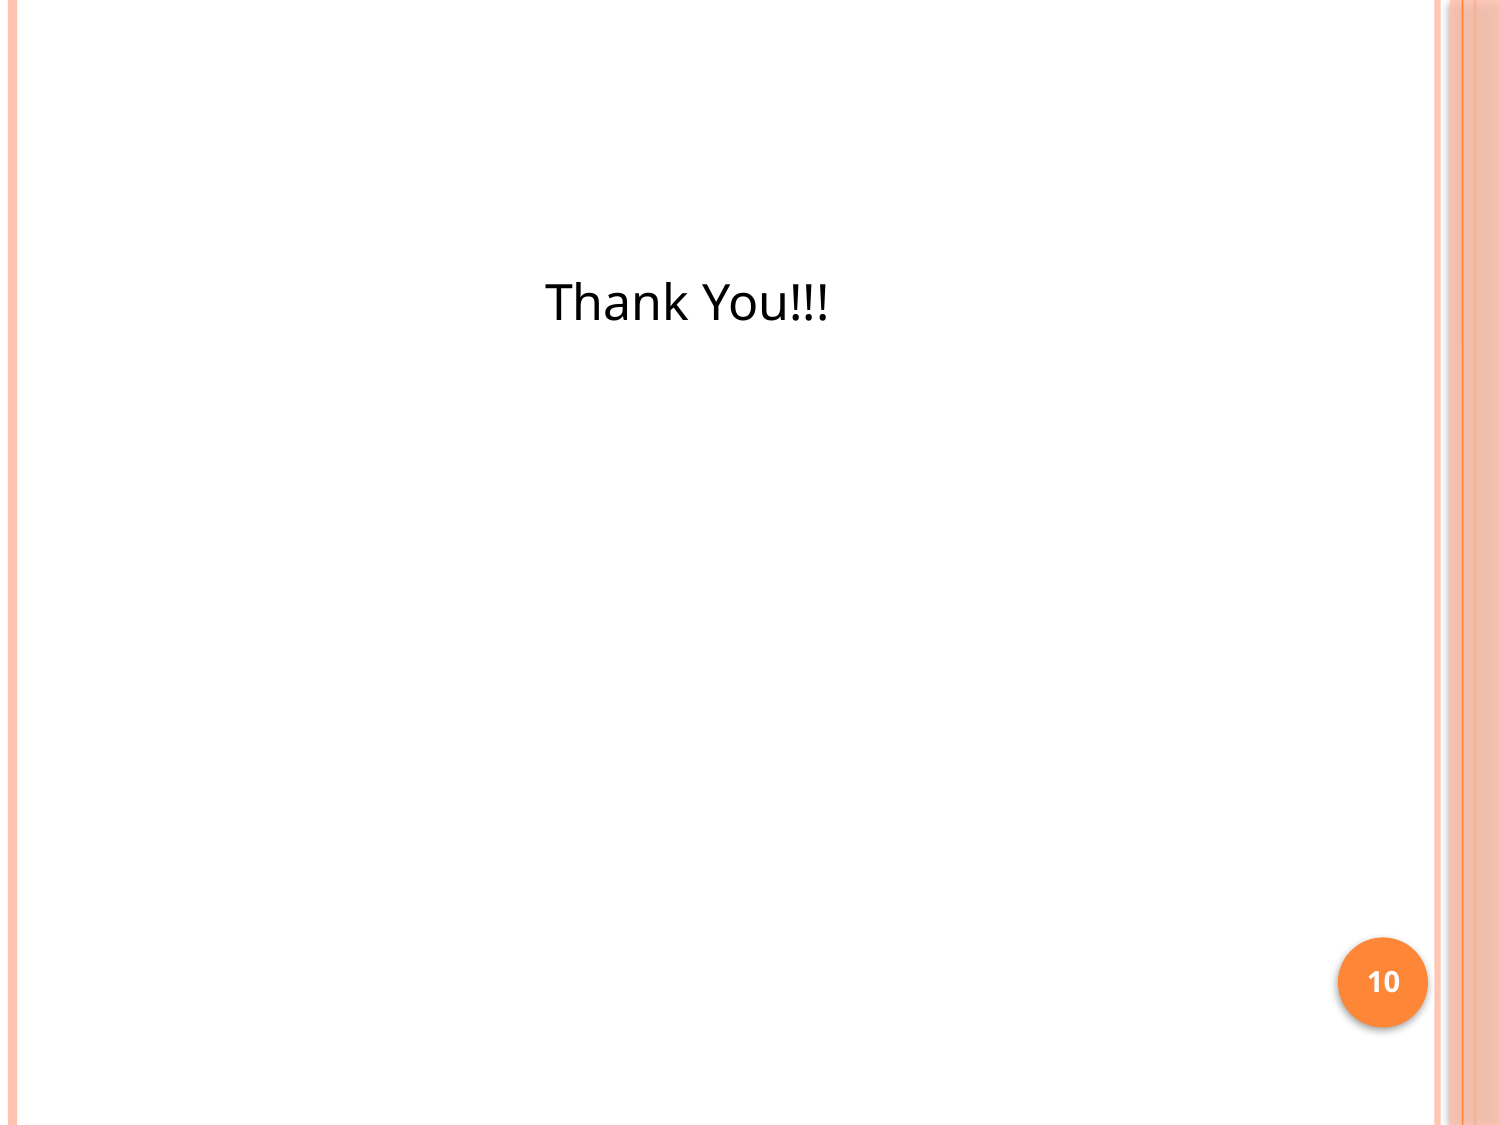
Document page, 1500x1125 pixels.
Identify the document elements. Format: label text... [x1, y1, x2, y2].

list Thank You!!! [75, 262, 1300, 1062]
slide_number 10 [1333, 940, 1434, 1027]
